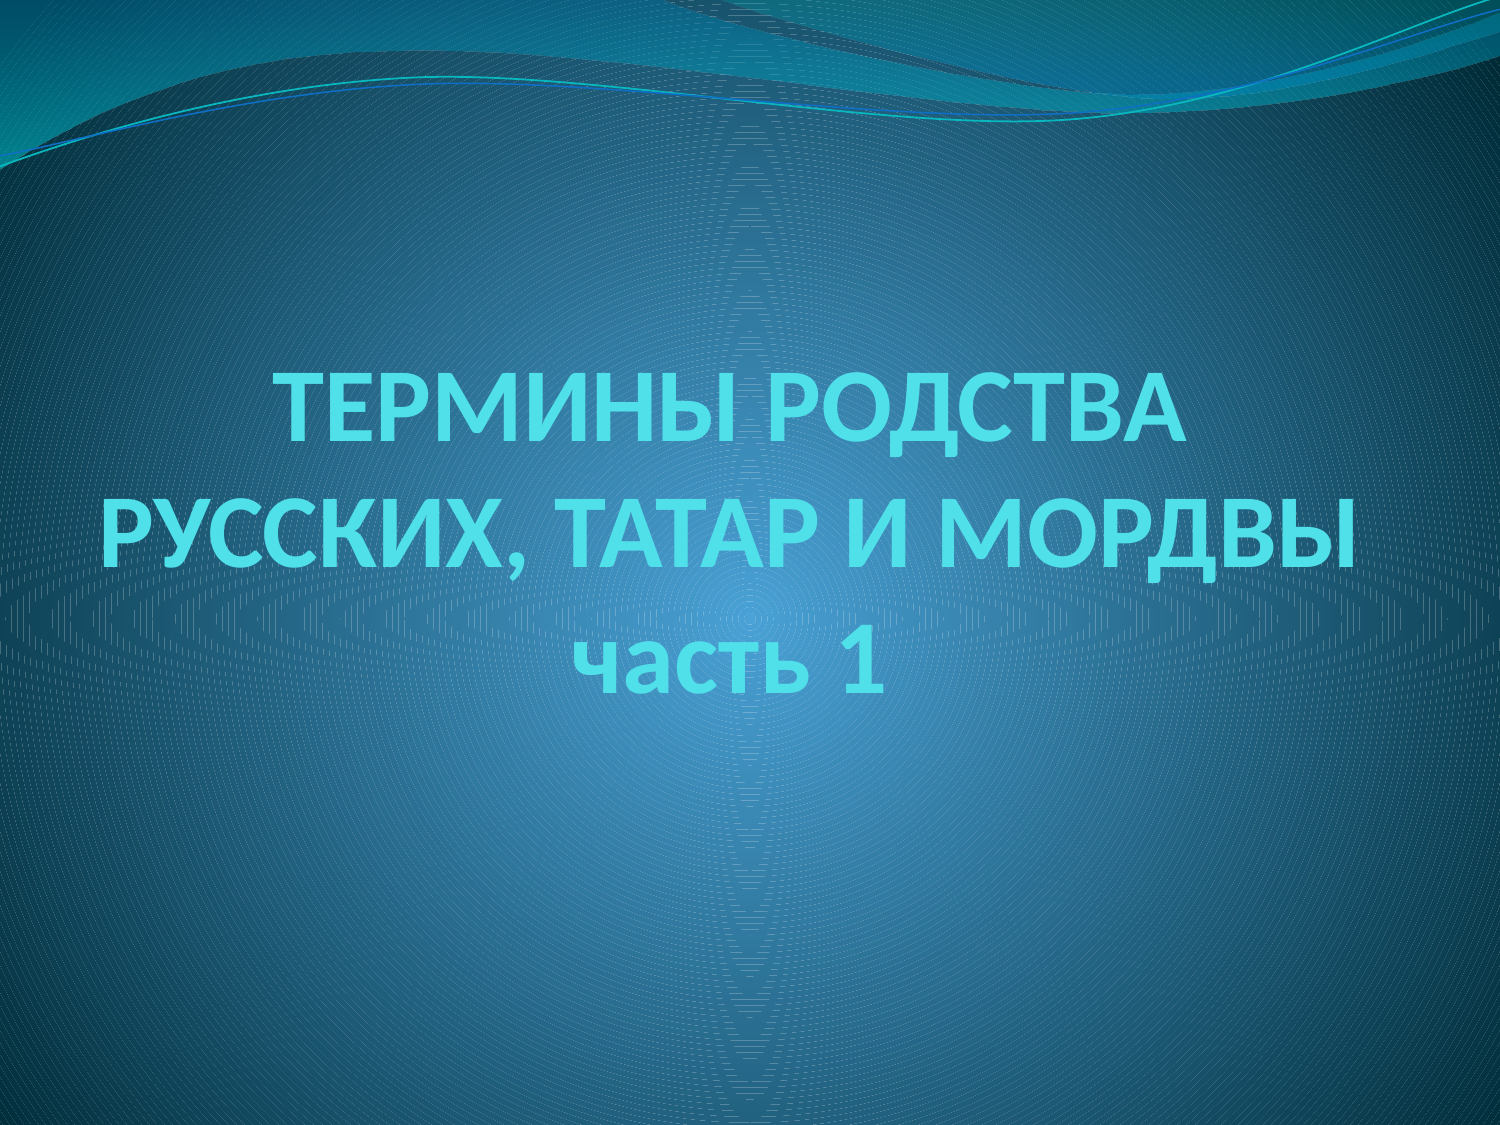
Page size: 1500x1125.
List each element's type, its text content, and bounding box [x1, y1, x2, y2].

title ТЕРМИНЫ РОДСТВА РУССКИХ, ТАТАР И МОРДВЫ часть 1 [87, 224, 1376, 715]
